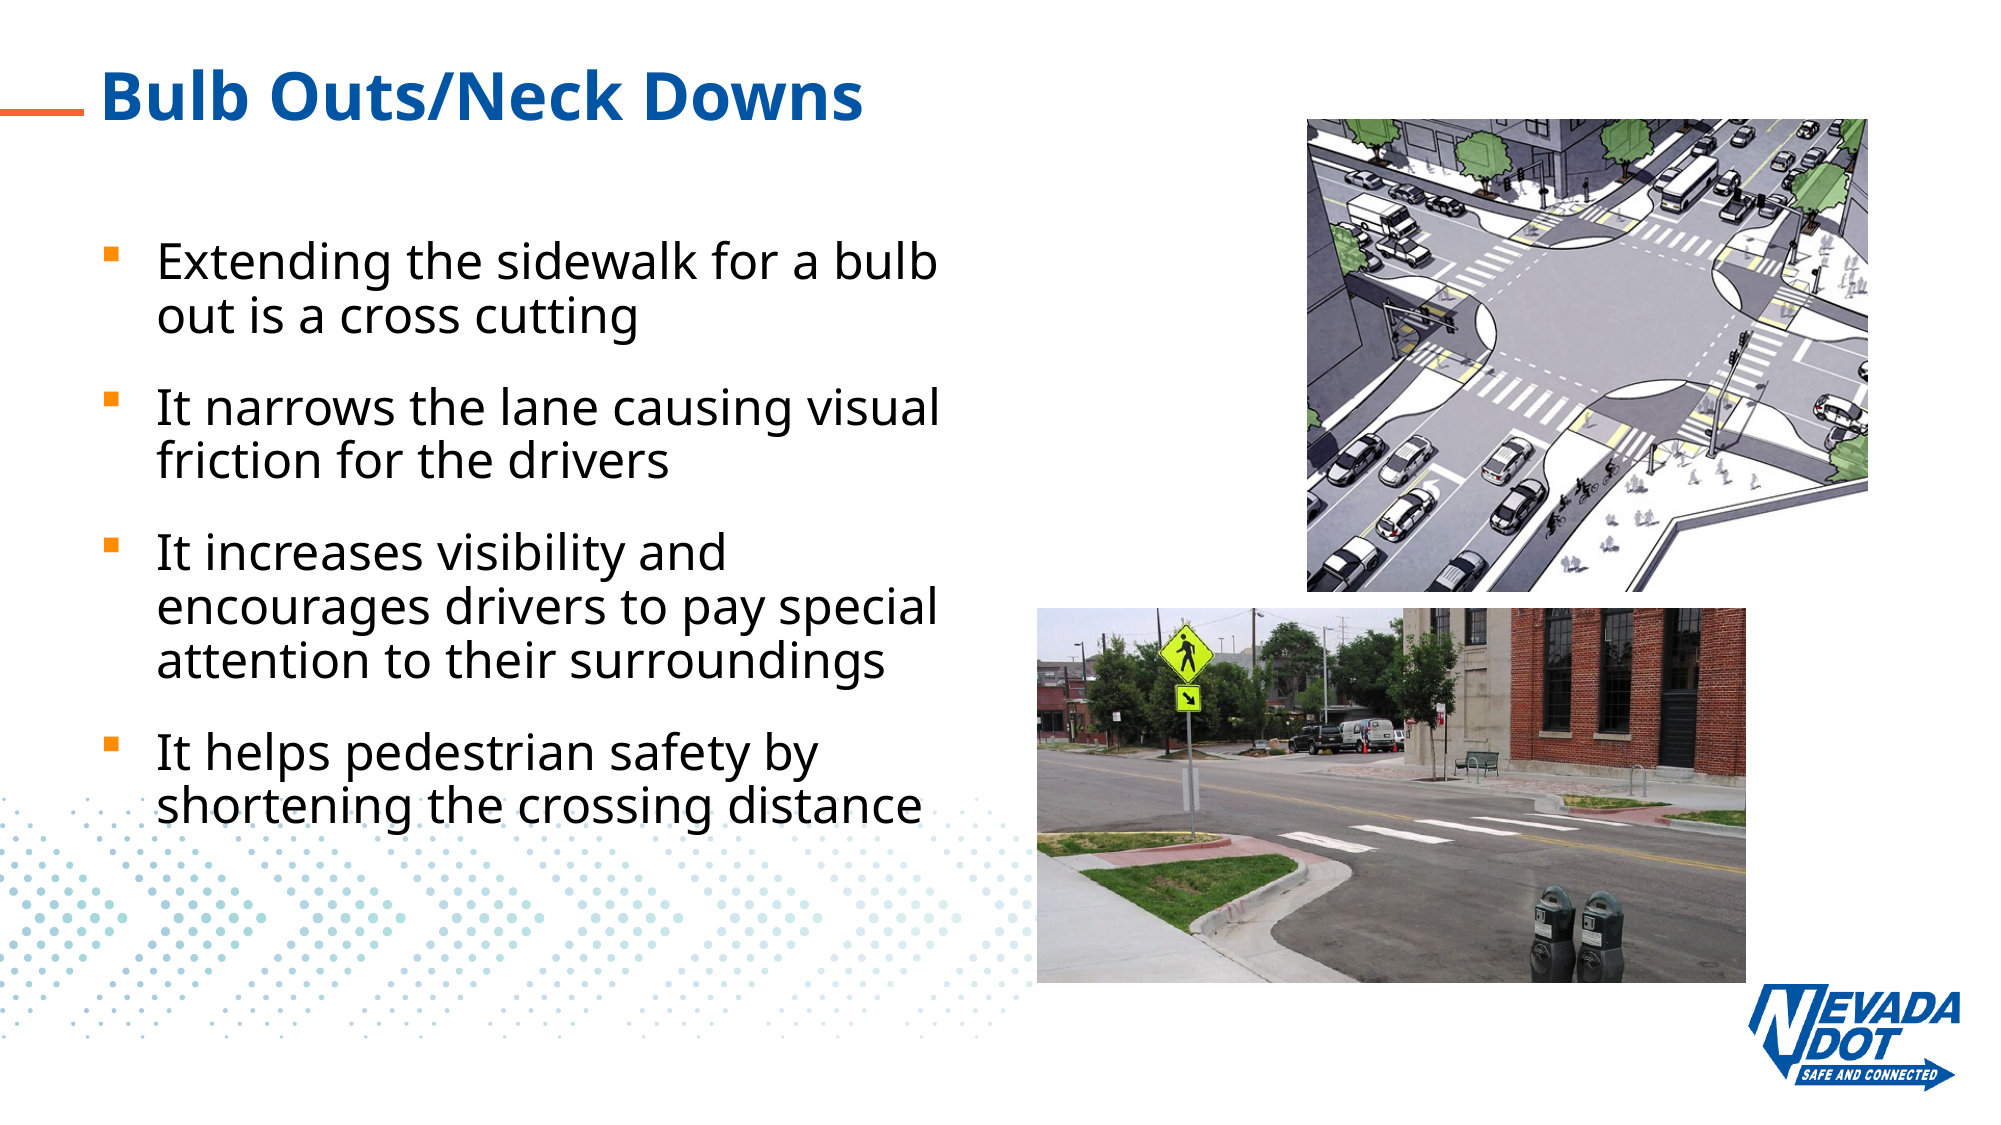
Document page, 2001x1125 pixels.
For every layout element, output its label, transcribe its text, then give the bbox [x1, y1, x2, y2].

picture [0, 608, 1964, 1095]
picture [1307, 119, 1868, 592]
list Extending the sidewalk for a bulb out is a cross cutting It narrows the lane causing visual friction for the drivers It increases visibility and encourages drivers to pay special attention to their surroundings It helps pedestrian safety by shortening the crossing distance [99, 236, 963, 1036]
title Bulb Outs/Neck Downs [99, 62, 1900, 200]
